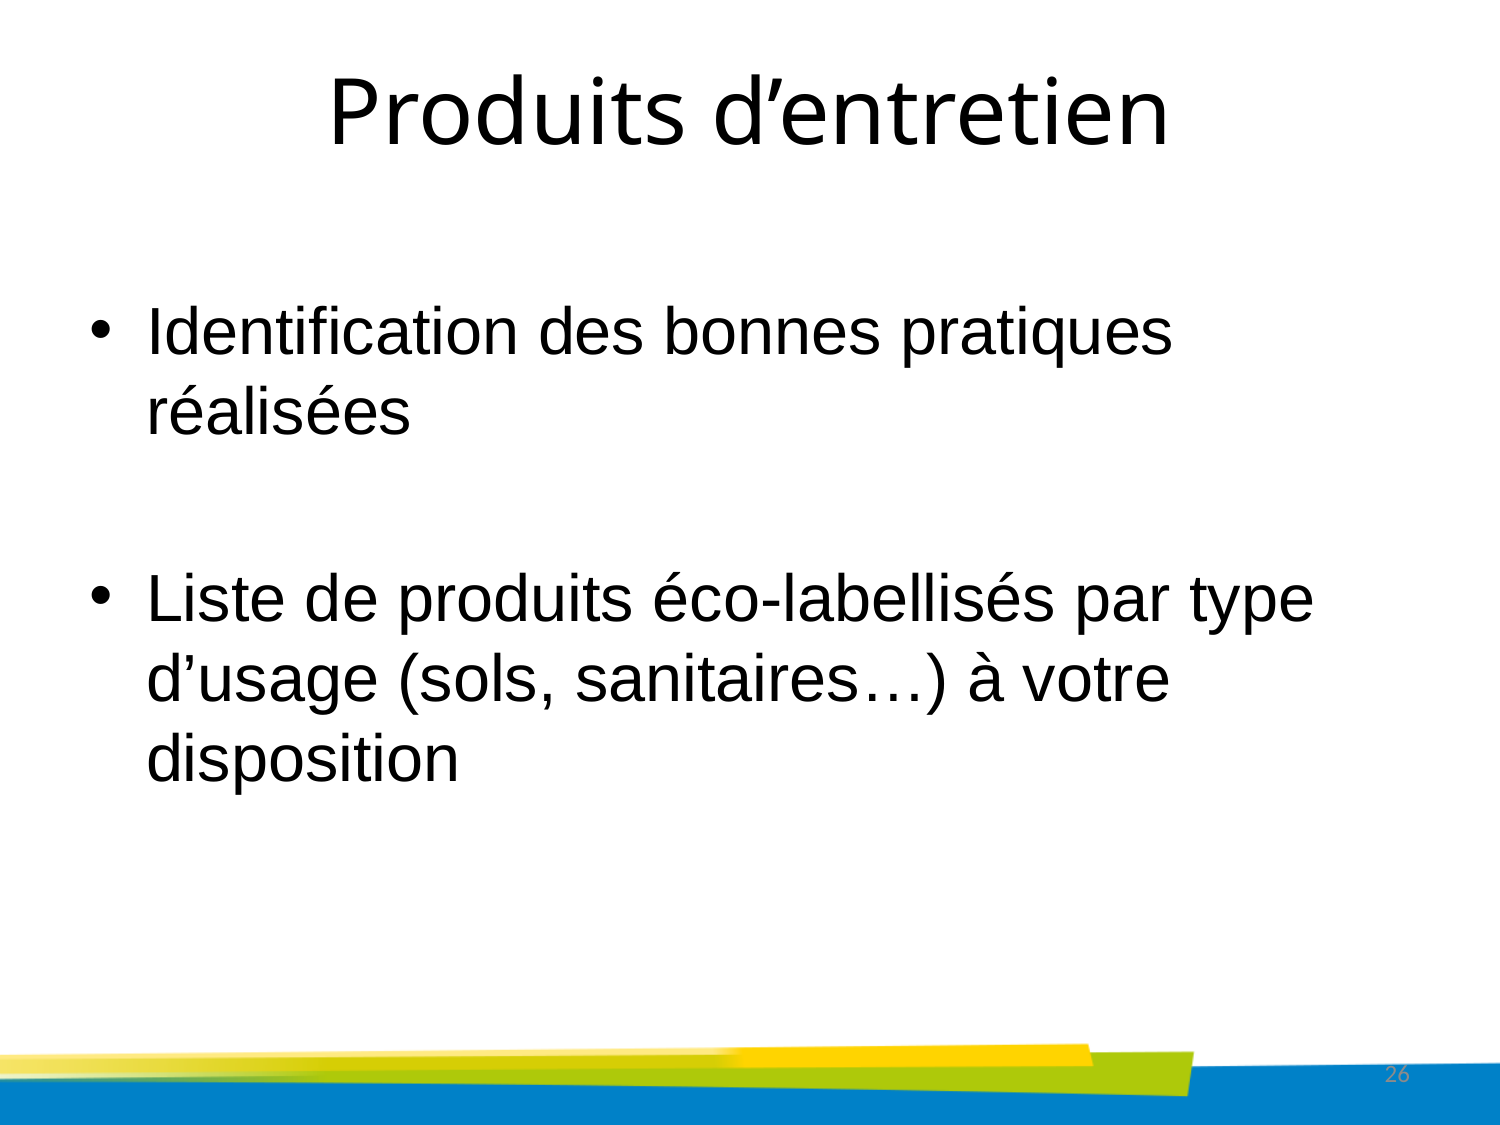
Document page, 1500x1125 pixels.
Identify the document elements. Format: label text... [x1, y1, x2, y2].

picture [0, 0, 1500, 1125]
slide_number 26 [1074, 1042, 1425, 1103]
list Identification des bonnes pratiques réalisées Liste de produits éco-labellisés par type d’usage (sols, sanitaires…) à votre disposition [75, 280, 1425, 1024]
title Produits d’entretien [75, 45, 1425, 233]
